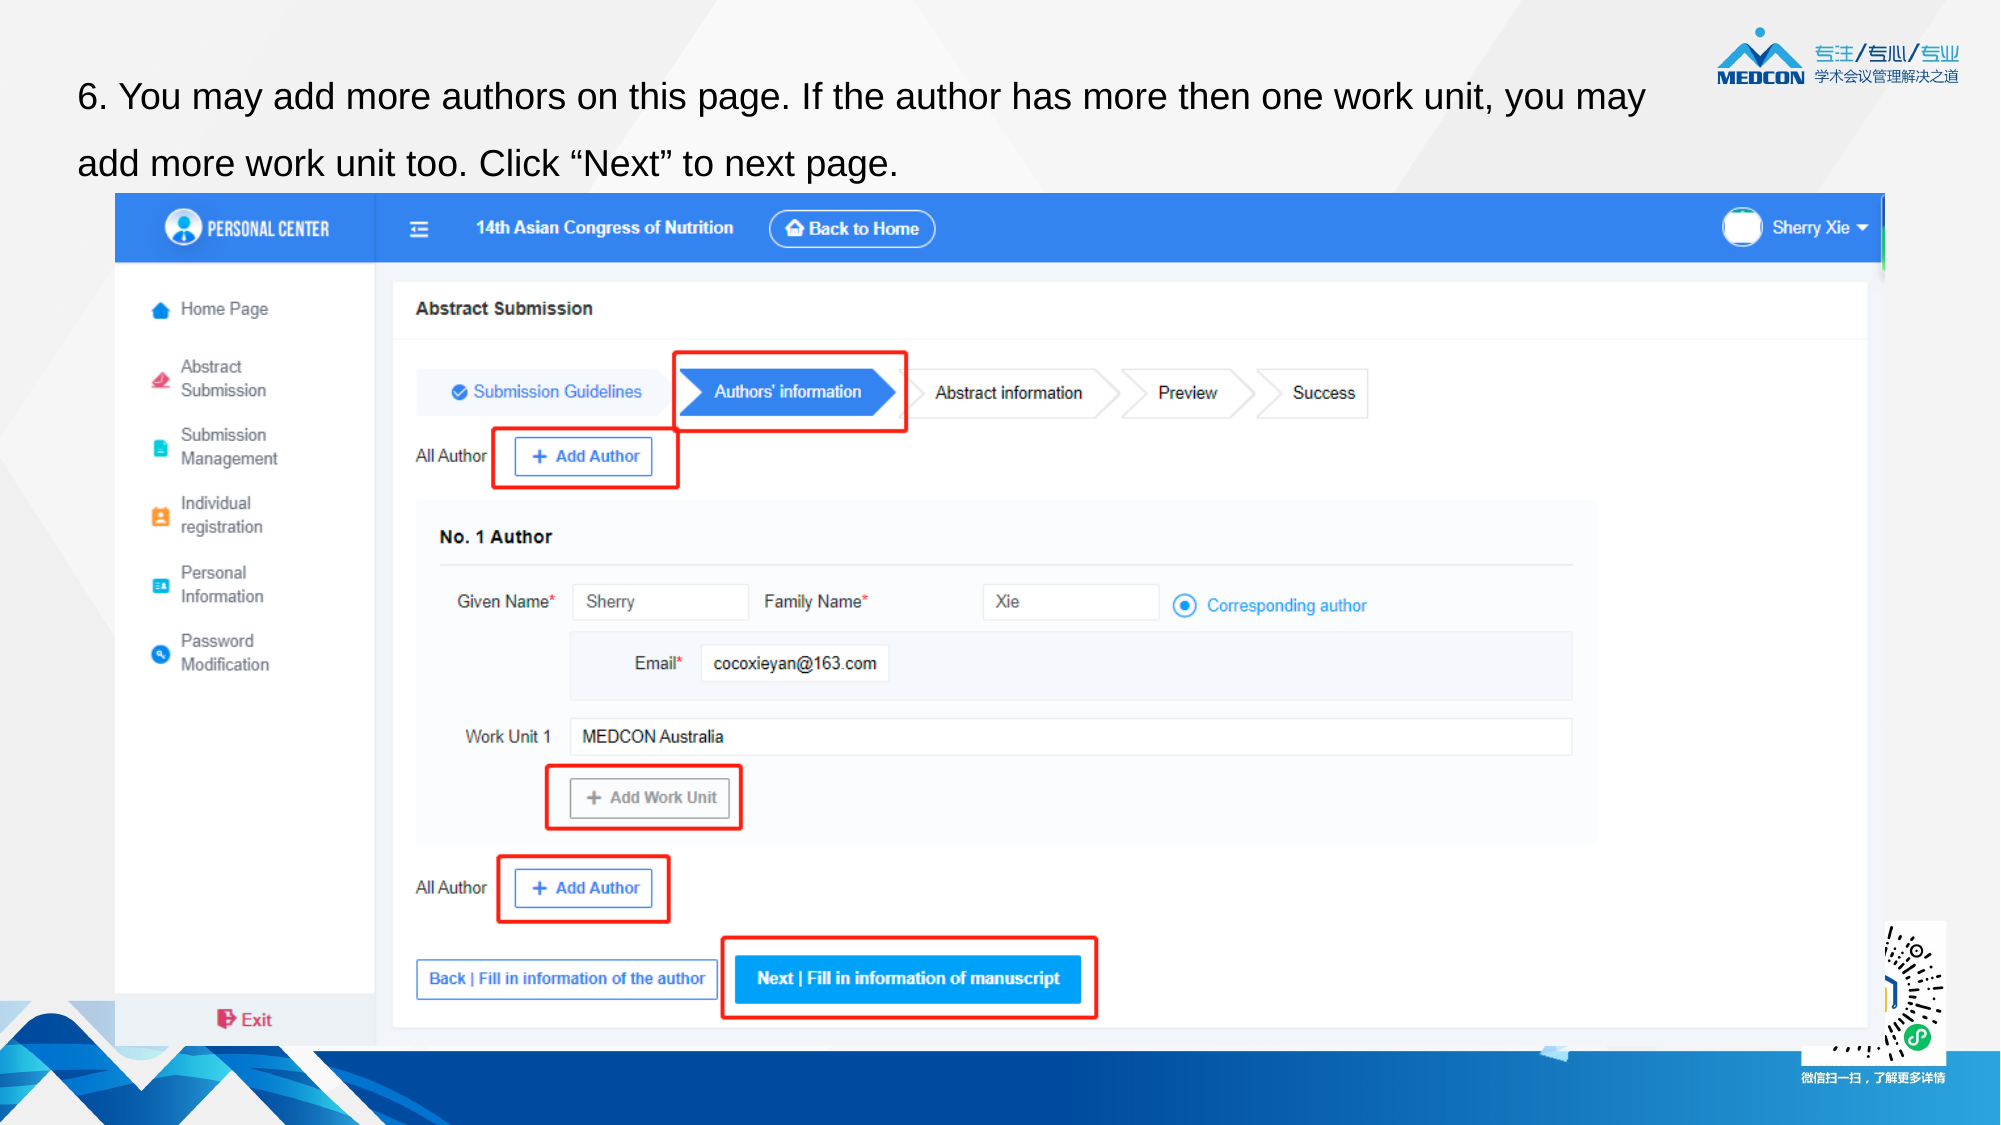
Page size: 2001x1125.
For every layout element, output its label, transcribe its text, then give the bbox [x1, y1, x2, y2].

text_box 6. You may add more authors on this page. If the author has more then one work unit, you may add more work unit too. Click “Next” to next page. [62, 41, 1703, 192]
picture [0, 0, 2001, 1125]
